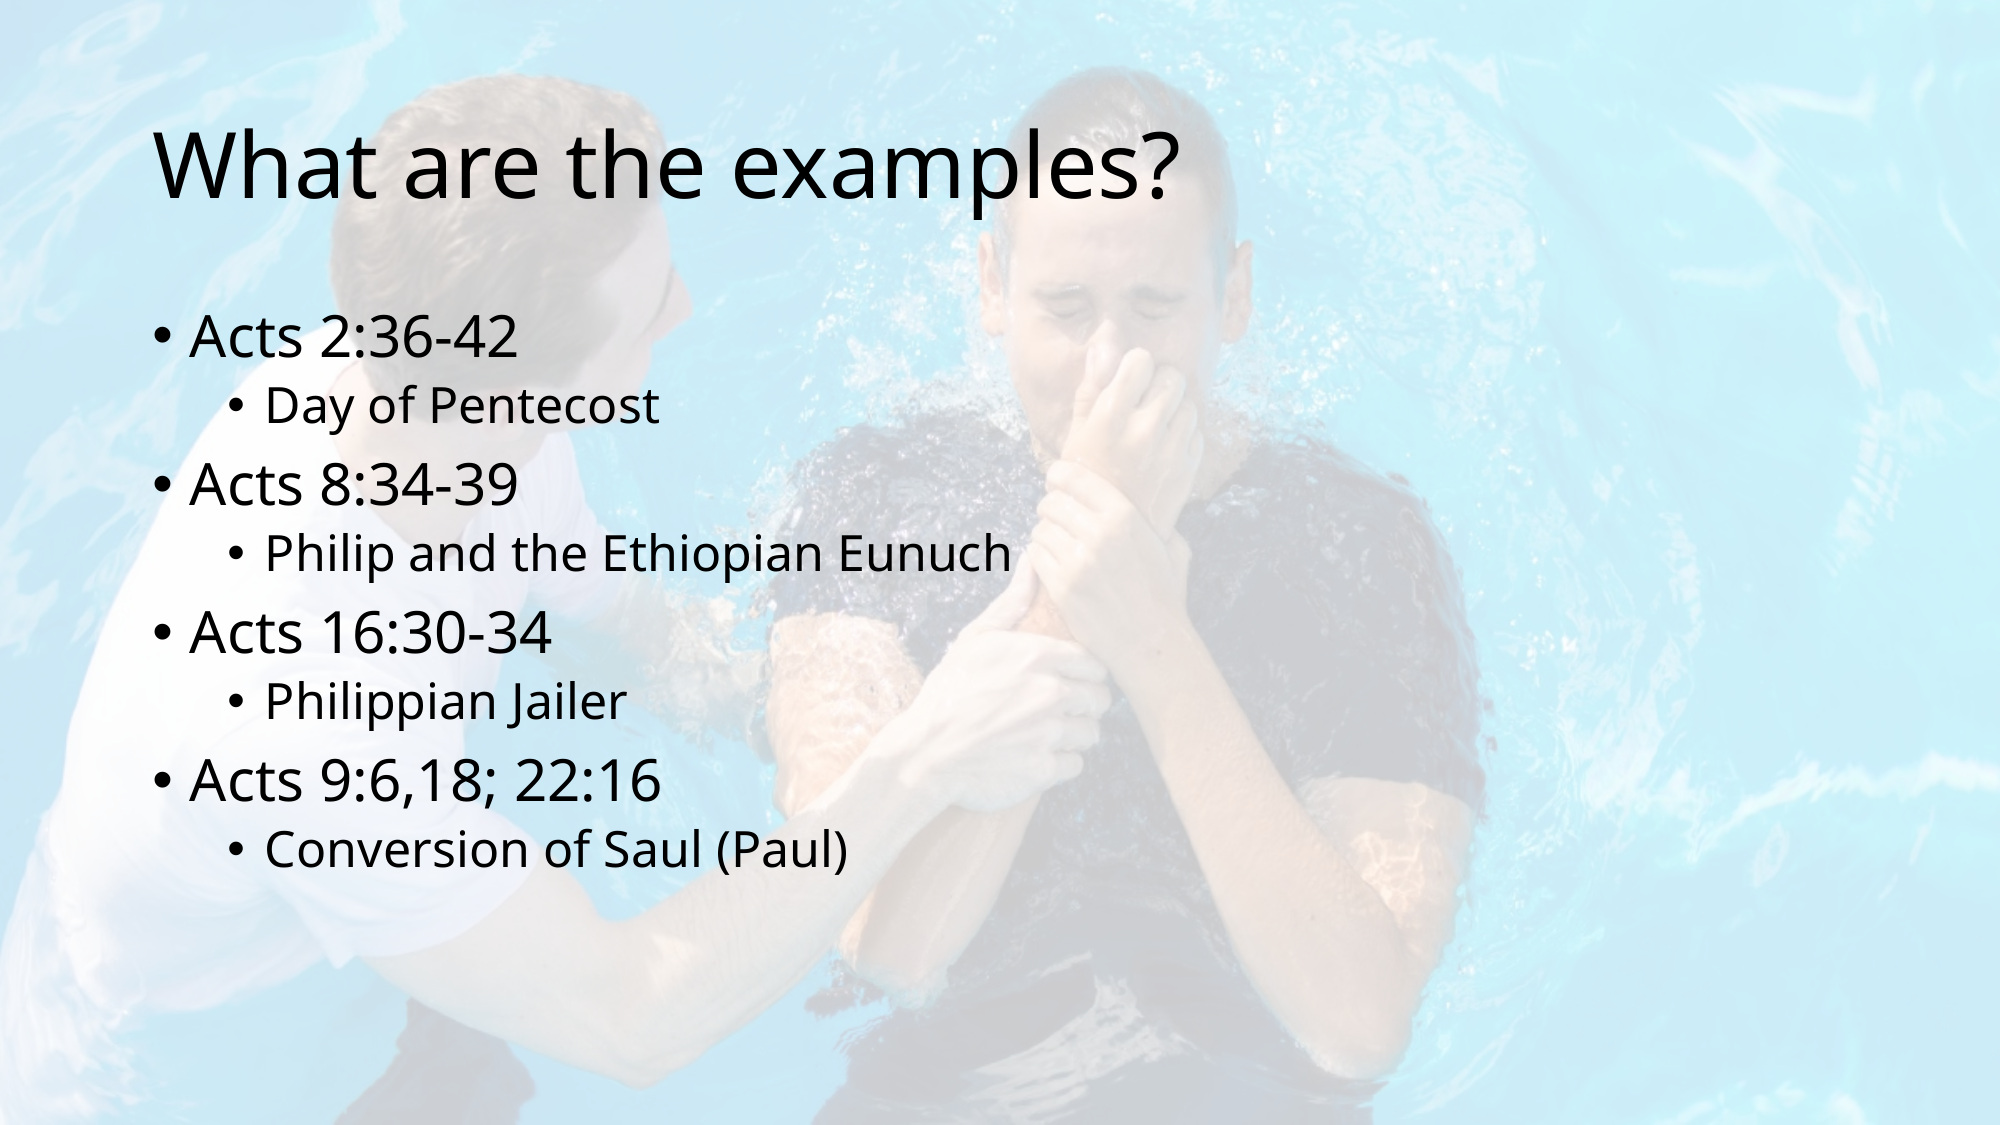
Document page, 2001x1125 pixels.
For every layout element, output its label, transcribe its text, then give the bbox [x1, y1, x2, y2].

list Acts 2:36-42 Day of Pentecost Acts 8:34-39 Philip and the Ethiopian Eunuch Acts 16:30-34 Philippian Jailer Acts 9:6,18; 22:16 Conversion of Saul (Paul) [137, 299, 1863, 1014]
title What are the examples? [137, 59, 1863, 278]
